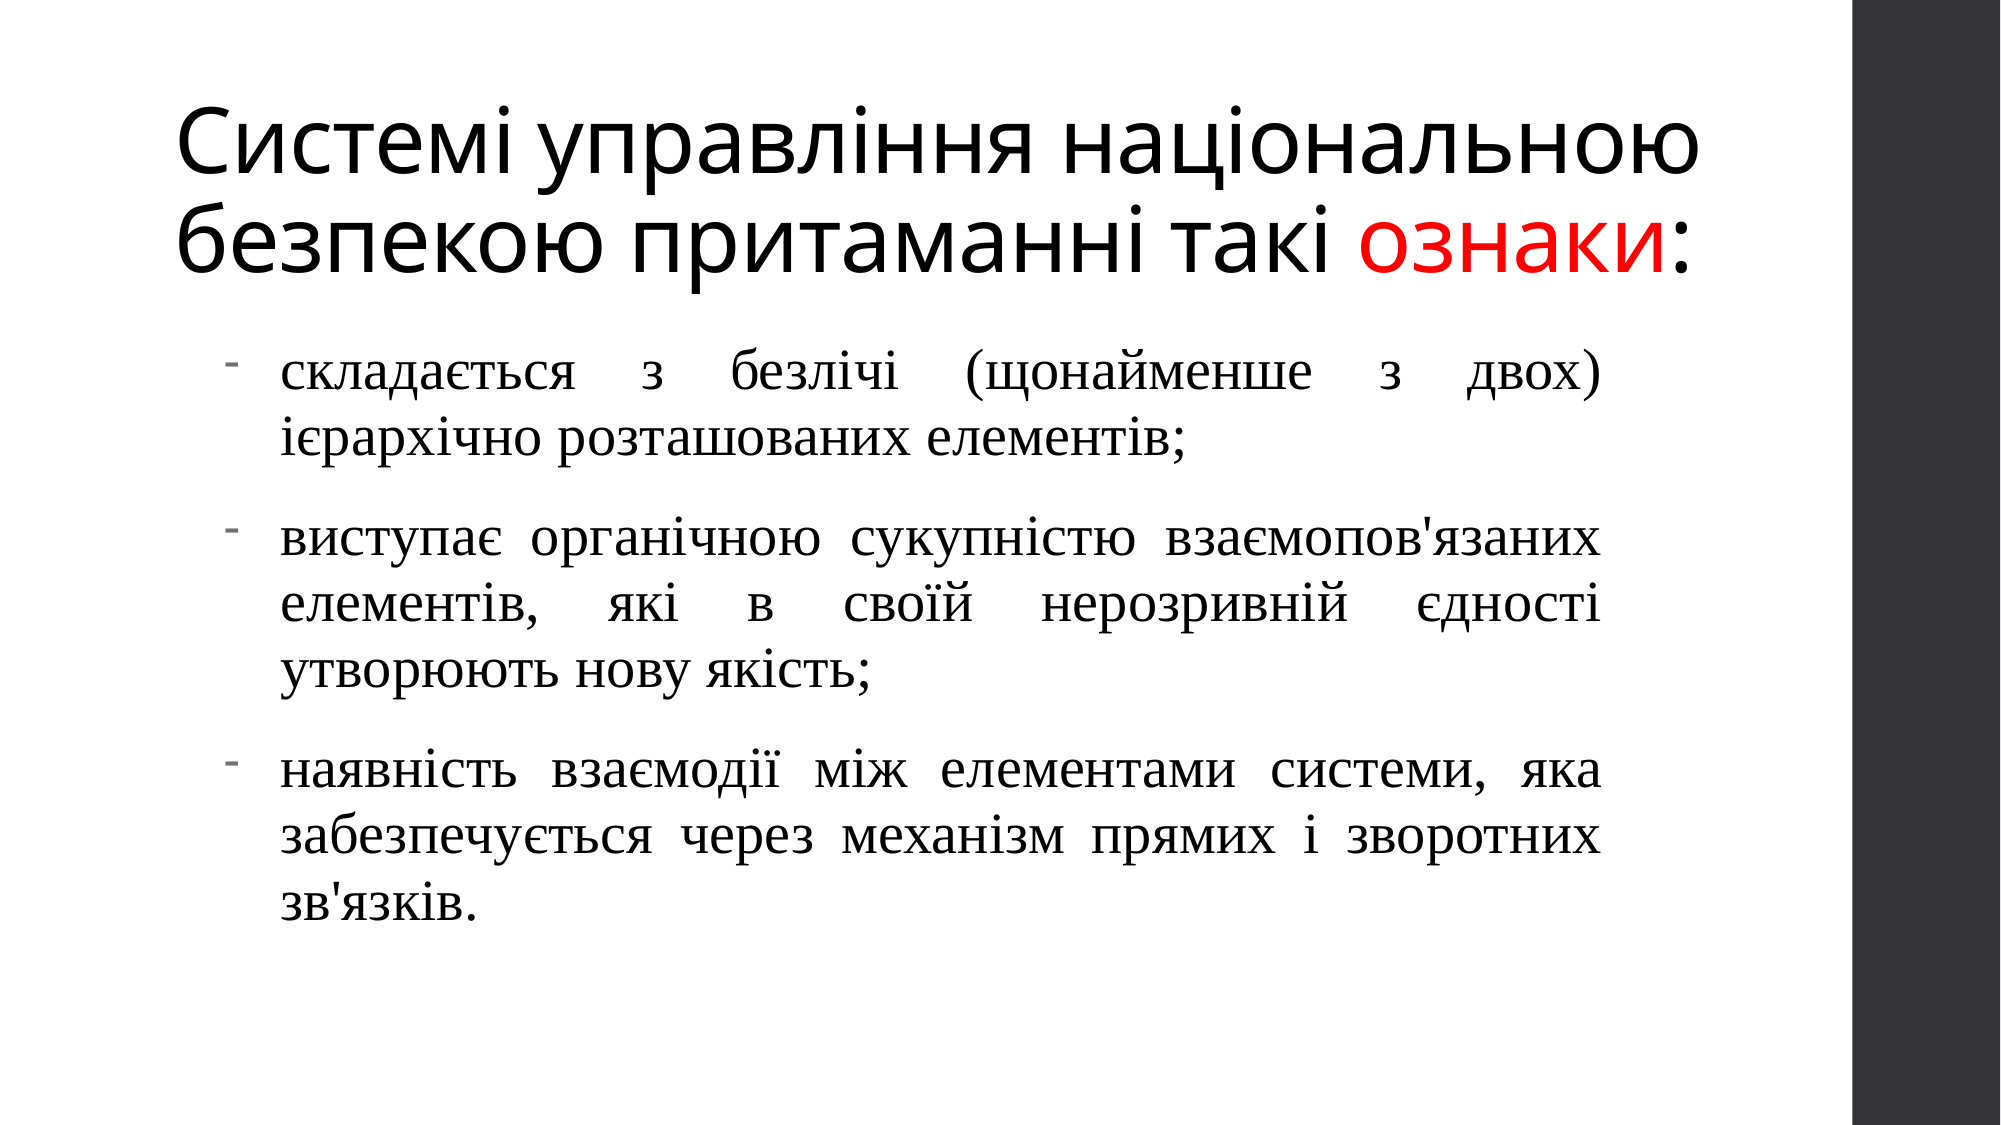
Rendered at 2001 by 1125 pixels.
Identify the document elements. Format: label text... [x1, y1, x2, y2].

title Системі управління національною безпекою притаманні такі ознаки: [159, 82, 1750, 300]
list складається з безлічі (щонайменше з двох) ієрархічно розташованих елементів; виступає органічною сукупністю взаємопов'язаних елементів, які в своїй нерозривній єдності утворюють нову якість; наявність взаємодії між елементами системи, яка забезпечується через механізм прямих і зворотних зв'язків. [209, 328, 1620, 1043]
